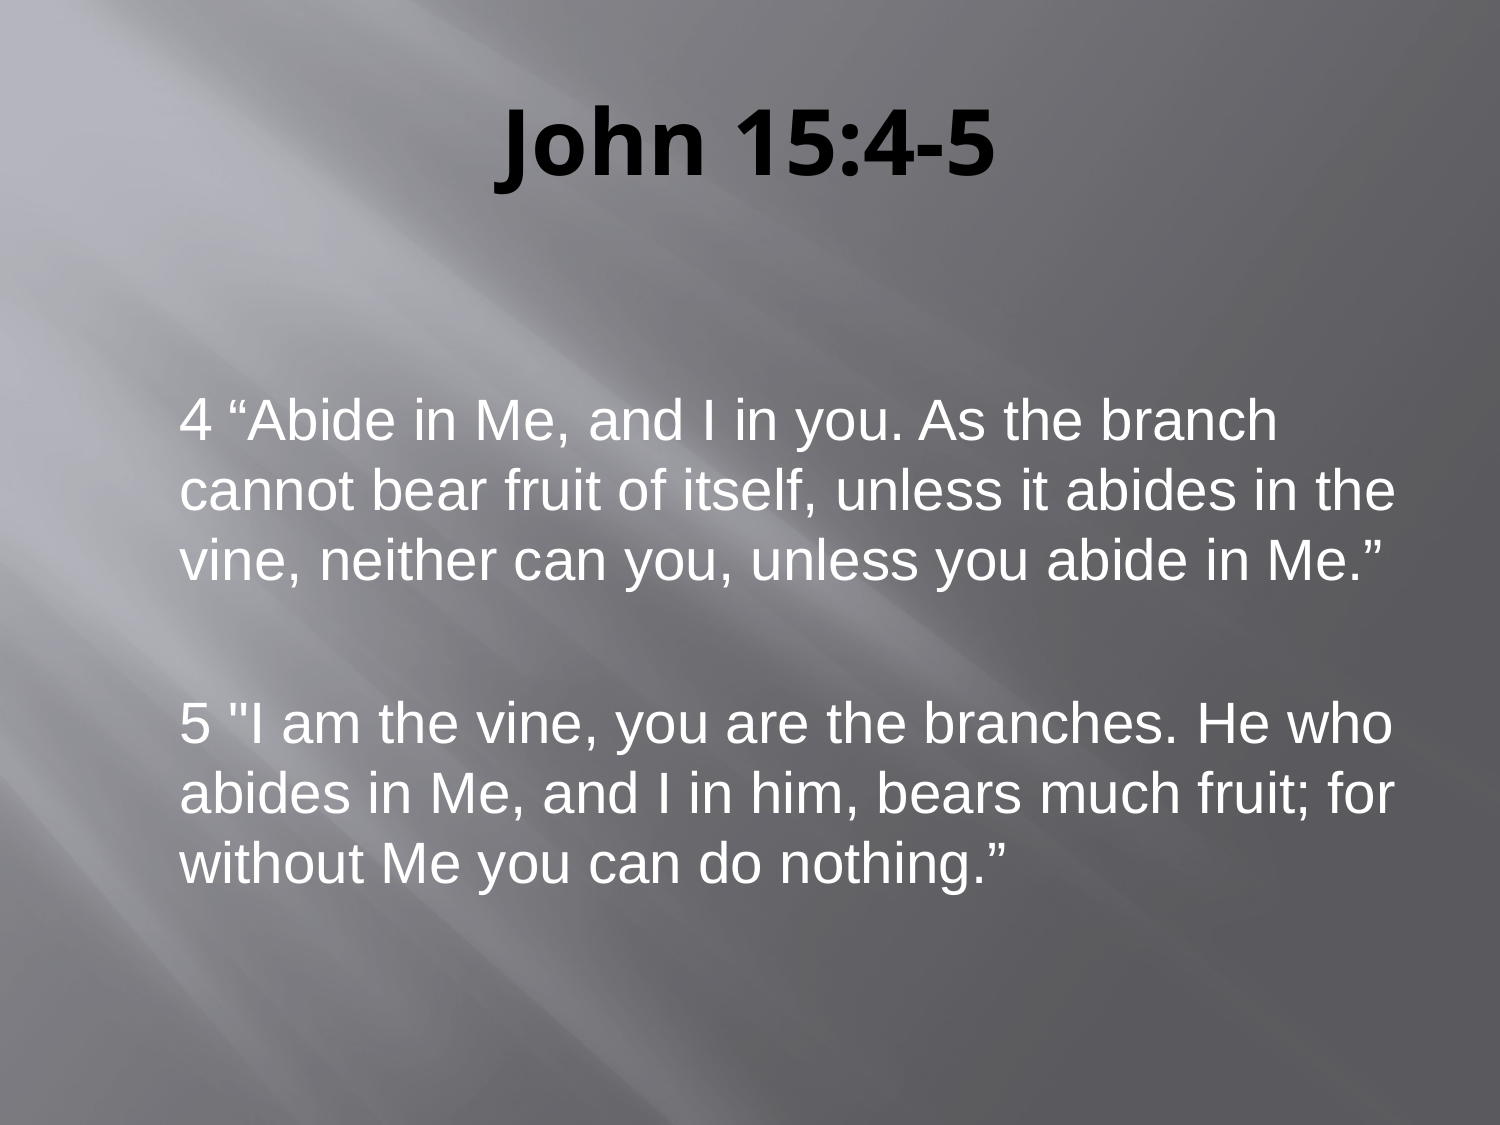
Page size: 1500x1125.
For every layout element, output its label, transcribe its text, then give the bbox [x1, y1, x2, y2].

list 4 “Abide in Me, and I in you. As the branch cannot bear fruit of itself, unless it abides in the vine, neither can you, unless you abide in Me.” 5 "I am the vine, you are the branches. He who abides in Me, and I in him, bears much fruit; for without Me you can do nothing.” [75, 375, 1425, 1125]
title John 15:4-5 [75, 45, 1425, 233]
